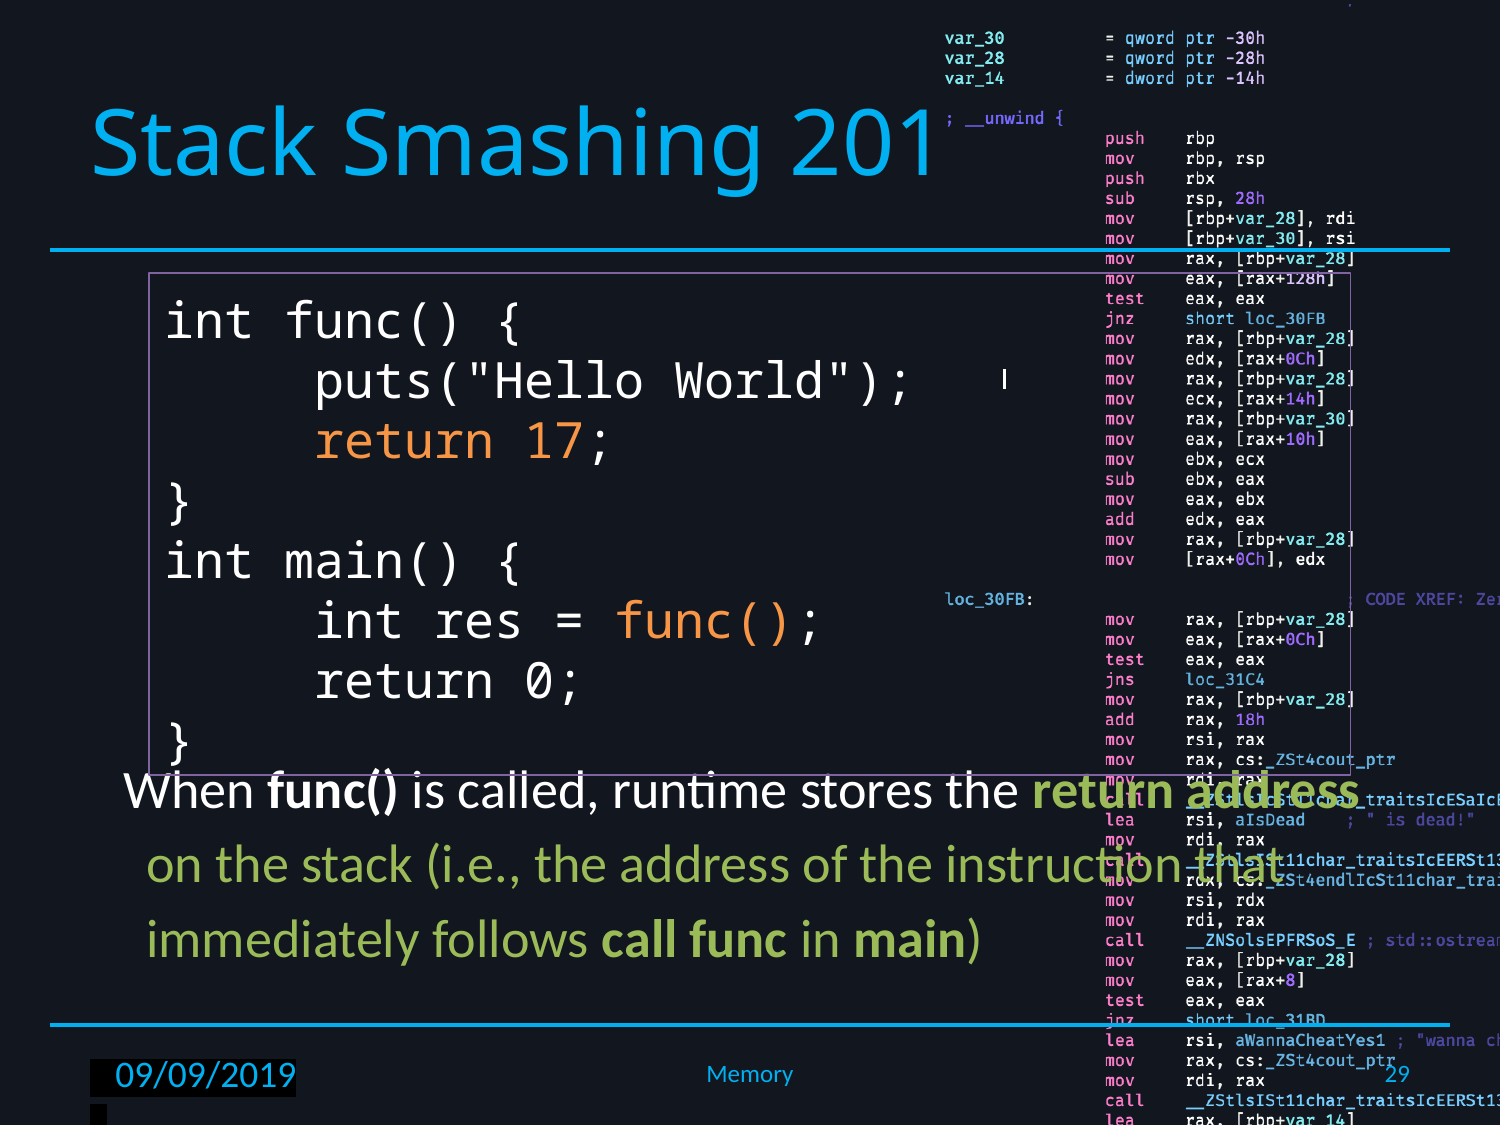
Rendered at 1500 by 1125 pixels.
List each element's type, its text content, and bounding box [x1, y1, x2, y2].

picture [939, 4, 1500, 1125]
title Stack Smashing 201 [75, 45, 1425, 233]
slide_number 29 [1074, 1042, 1425, 1103]
text_box int func() { puts("Hello World"); return 17; } int main() { int res = func(); return 0; } [149, 273, 1351, 775]
list When func() is called, runtime stores the return address on the stack (i.e., the address of the instruction that immediately follows call func in main) [75, 262, 1425, 1005]
